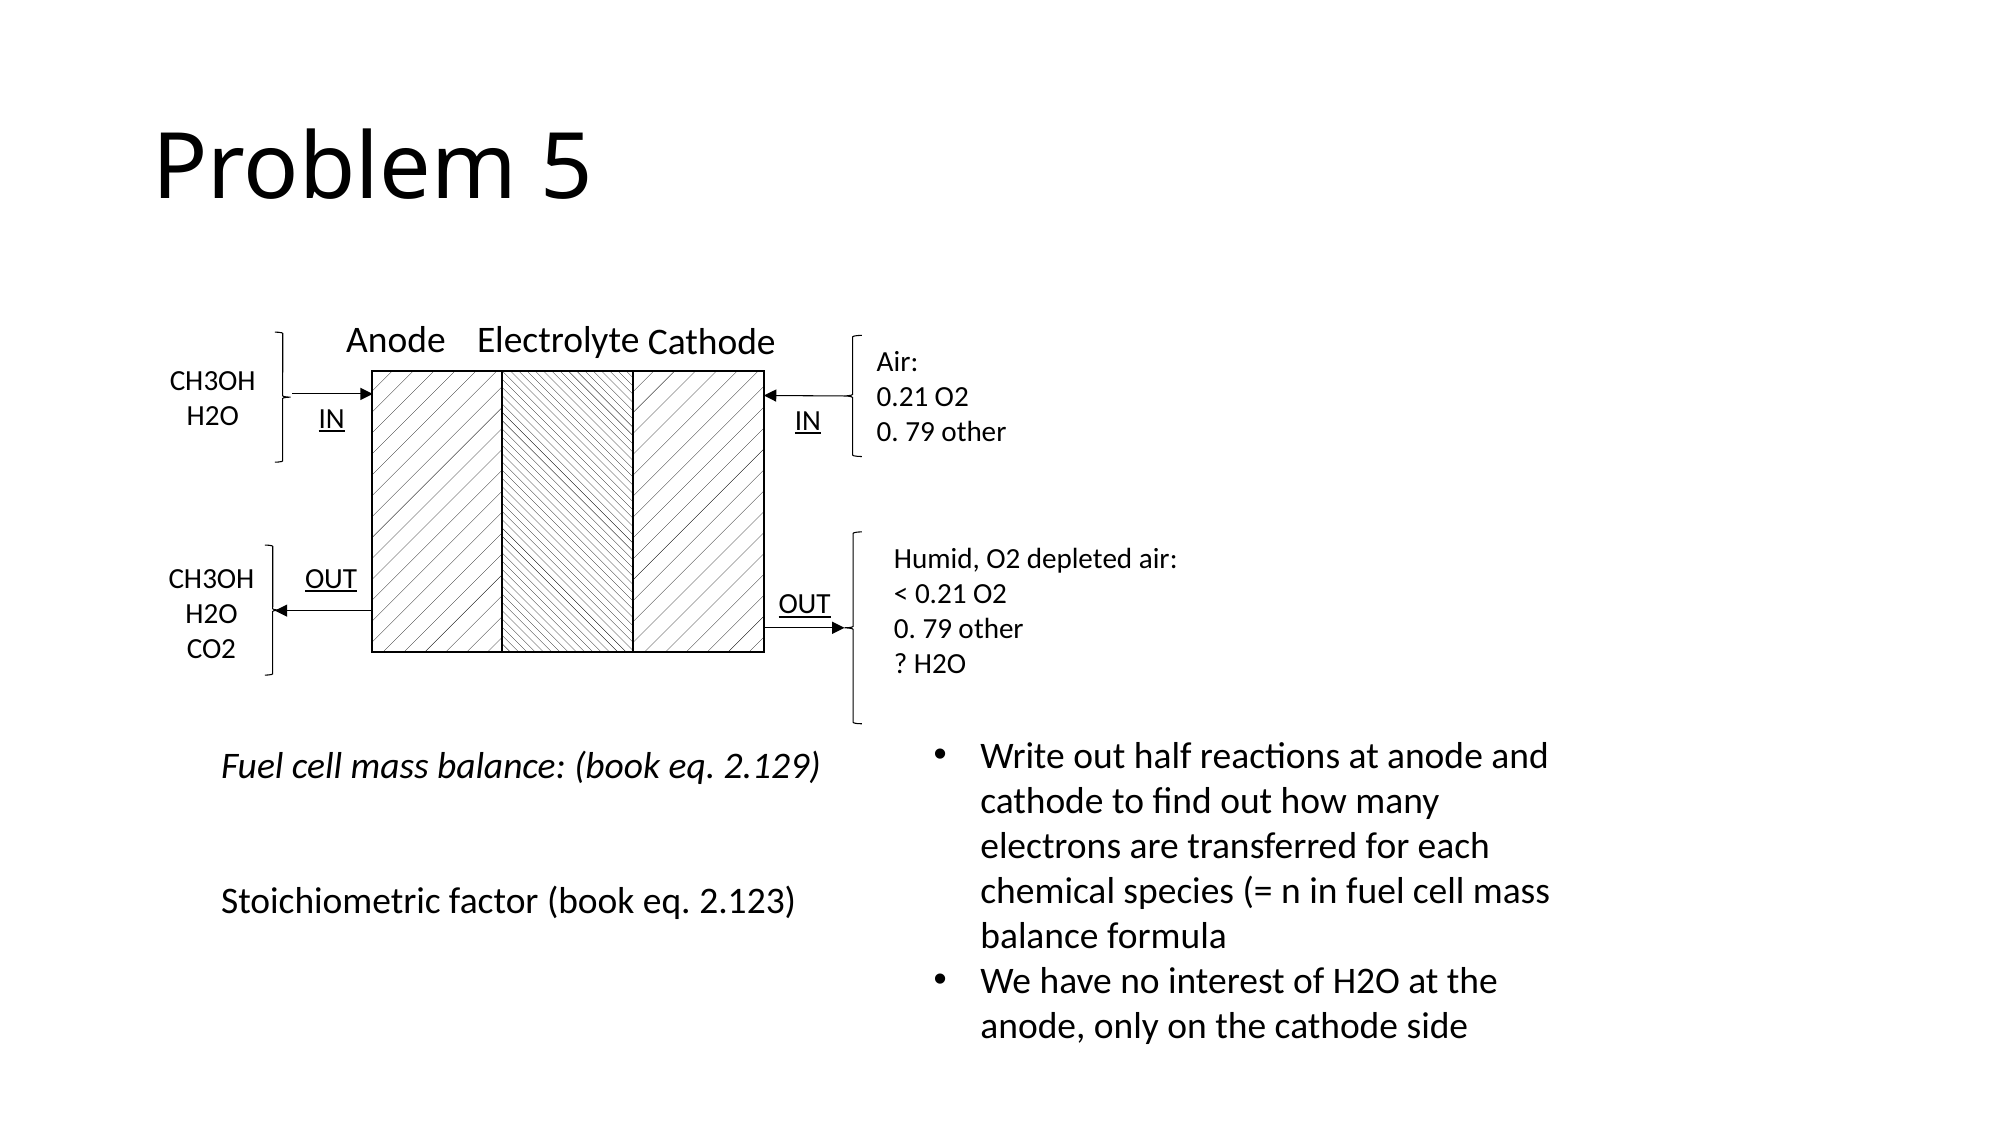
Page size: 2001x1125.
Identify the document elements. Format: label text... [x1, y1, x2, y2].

text_box [264, 544, 274, 552]
text_box Air: 0.21 O2 0. 79 other [862, 335, 1089, 455]
title Problem 5 [137, 59, 1863, 278]
text_box [274, 439, 284, 463]
text_box Cathode [633, 309, 845, 369]
text_box OUT [325, 552, 390, 602]
text_box [371, 370, 503, 653]
text_box IN [296, 394, 367, 442]
text_box [632, 370, 765, 653]
text_box [852, 531, 862, 577]
text_box Anode [331, 307, 462, 368]
text_box Electrolyte [462, 307, 674, 368]
text_box [274, 331, 284, 353]
text_box [845, 627, 862, 725]
text_box [843, 334, 862, 458]
text_box OUT [763, 577, 863, 627]
text_box [264, 672, 274, 676]
text_box [503, 370, 632, 653]
text_box IN [773, 396, 843, 444]
text_box CH3OH H2O CO2 [98, 552, 325, 672]
text_box Humid, O2 depleted air: < 0.21 O2 0. 79 other ? H2O [879, 531, 1211, 687]
text_box Write out half reactions at anode and cathode to find out how many electrons are transferred for each chemical species (= n in fuel cell mass balance formula We have no interest of H2O at the anode, only on the cathode side [918, 723, 1585, 1054]
text_box CH3OH H2O [99, 353, 326, 439]
